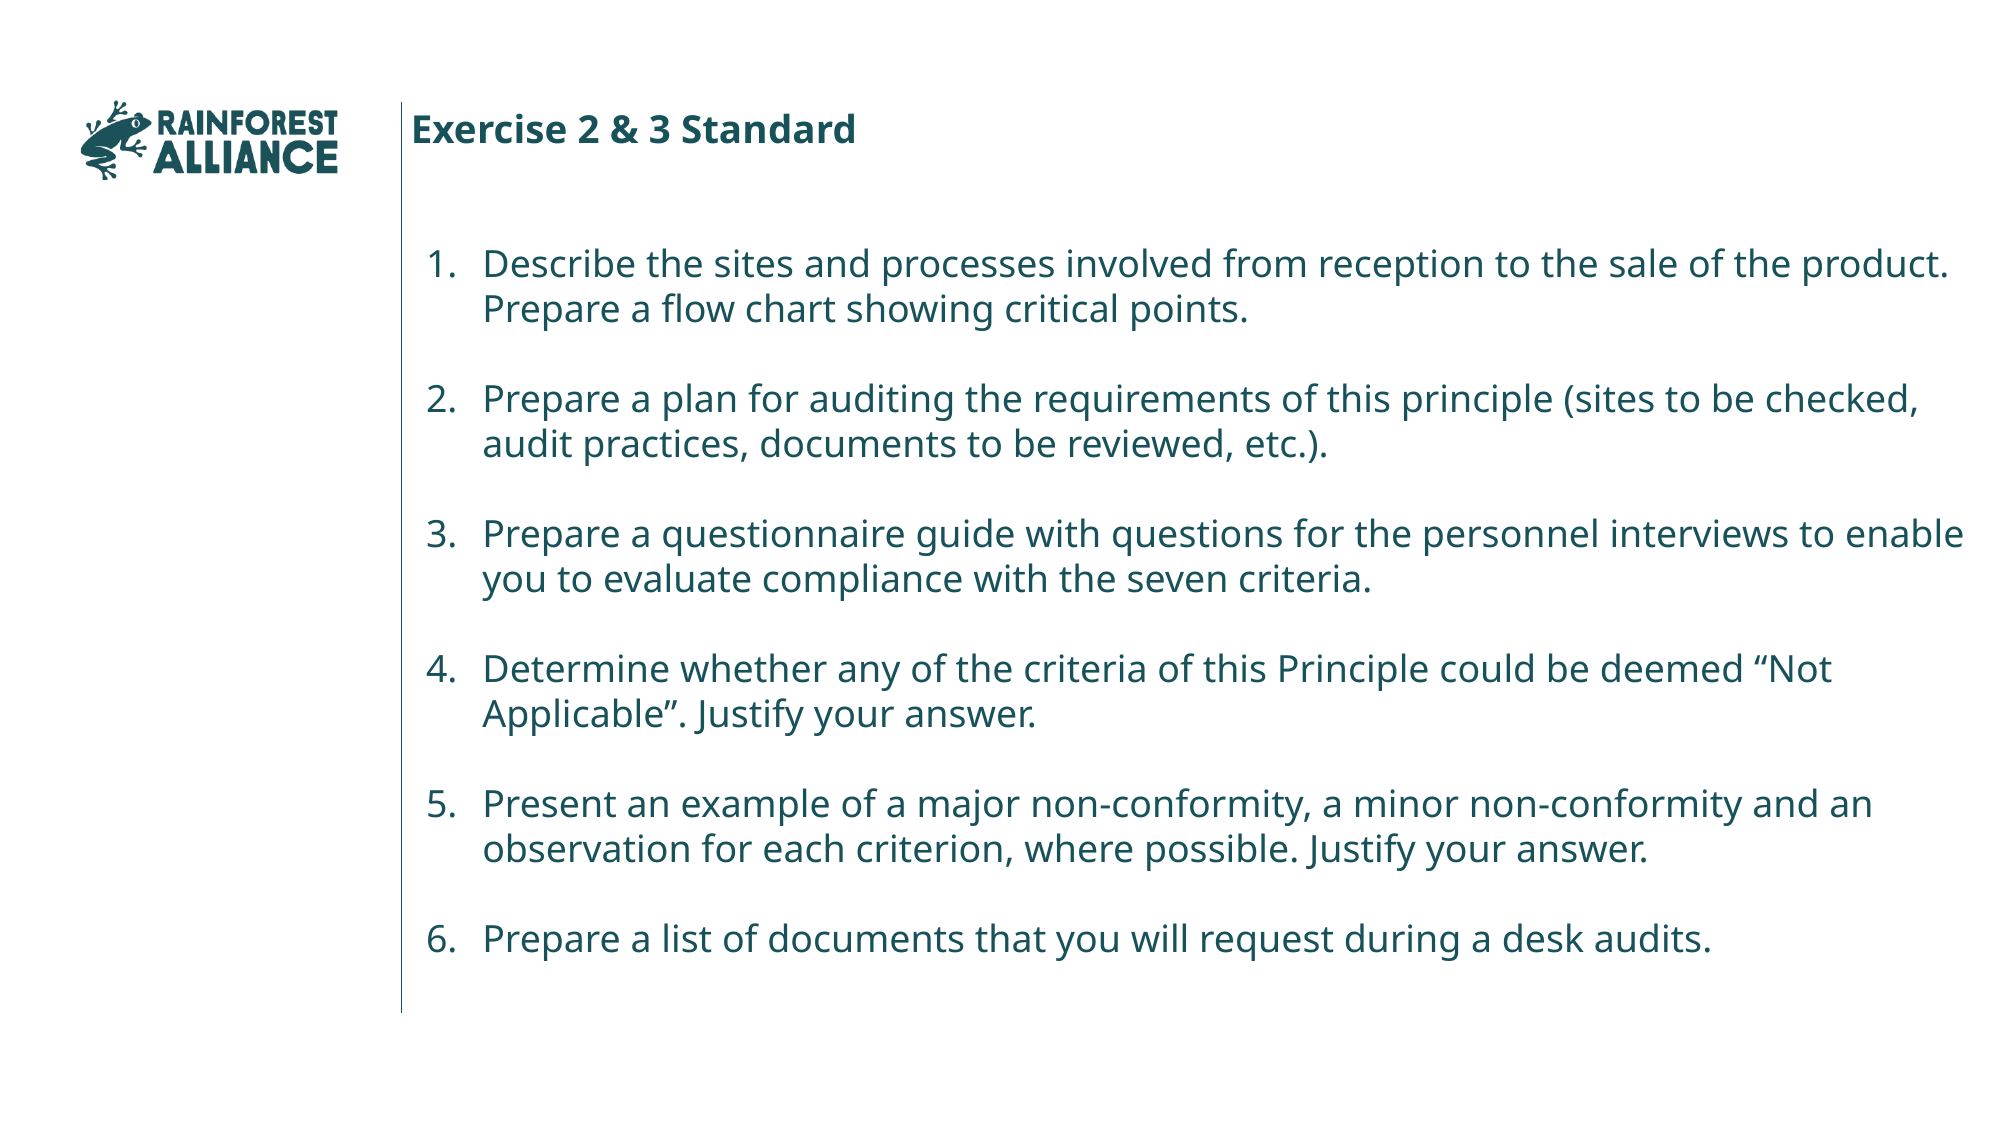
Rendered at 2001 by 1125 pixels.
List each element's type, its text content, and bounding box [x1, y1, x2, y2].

text_box Describe the sites and processes involved from reception to the sale of the product. Prepare a flow chart showing critical points. Prepare a plan for auditing the requirements of this principle (sites to be checked, audit practices, documents to be reviewed, etc.). Prepare a questionnaire guide with questions for the personnel interviews to enable you to evaluate compliance with the seven criteria. Determine whether any of the criteria of this Principle could be deemed “Not Applicable”. Justify your answer. Present an example of a major non-conformity, a minor non-conformity and an observation for each criterion, where possible. Justify your answer. Prepare a list of documents that you will request during a desk audits. [411, 232, 2000, 967]
title Exercise 2 & 3 Standard [395, 97, 1907, 160]
